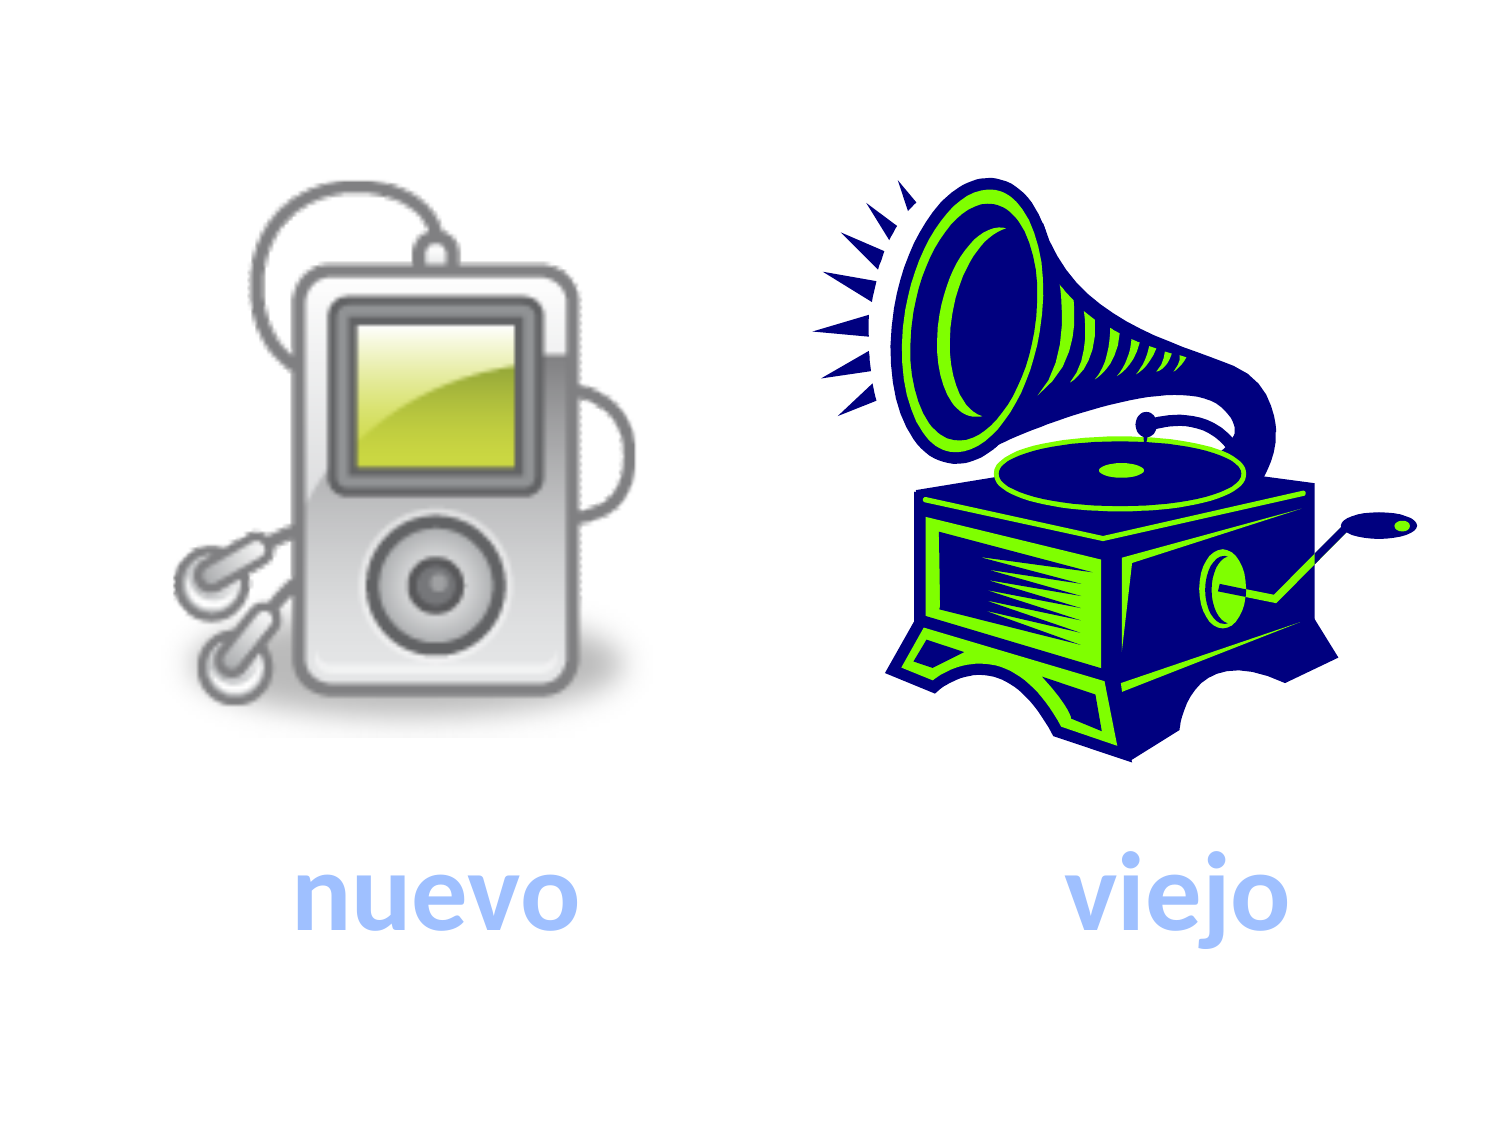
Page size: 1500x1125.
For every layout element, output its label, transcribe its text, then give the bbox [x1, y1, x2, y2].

text_box nuevo [276, 811, 596, 961]
text_box viejo [1049, 811, 1307, 961]
picture [124, 174, 688, 738]
picture [812, 174, 1418, 763]
